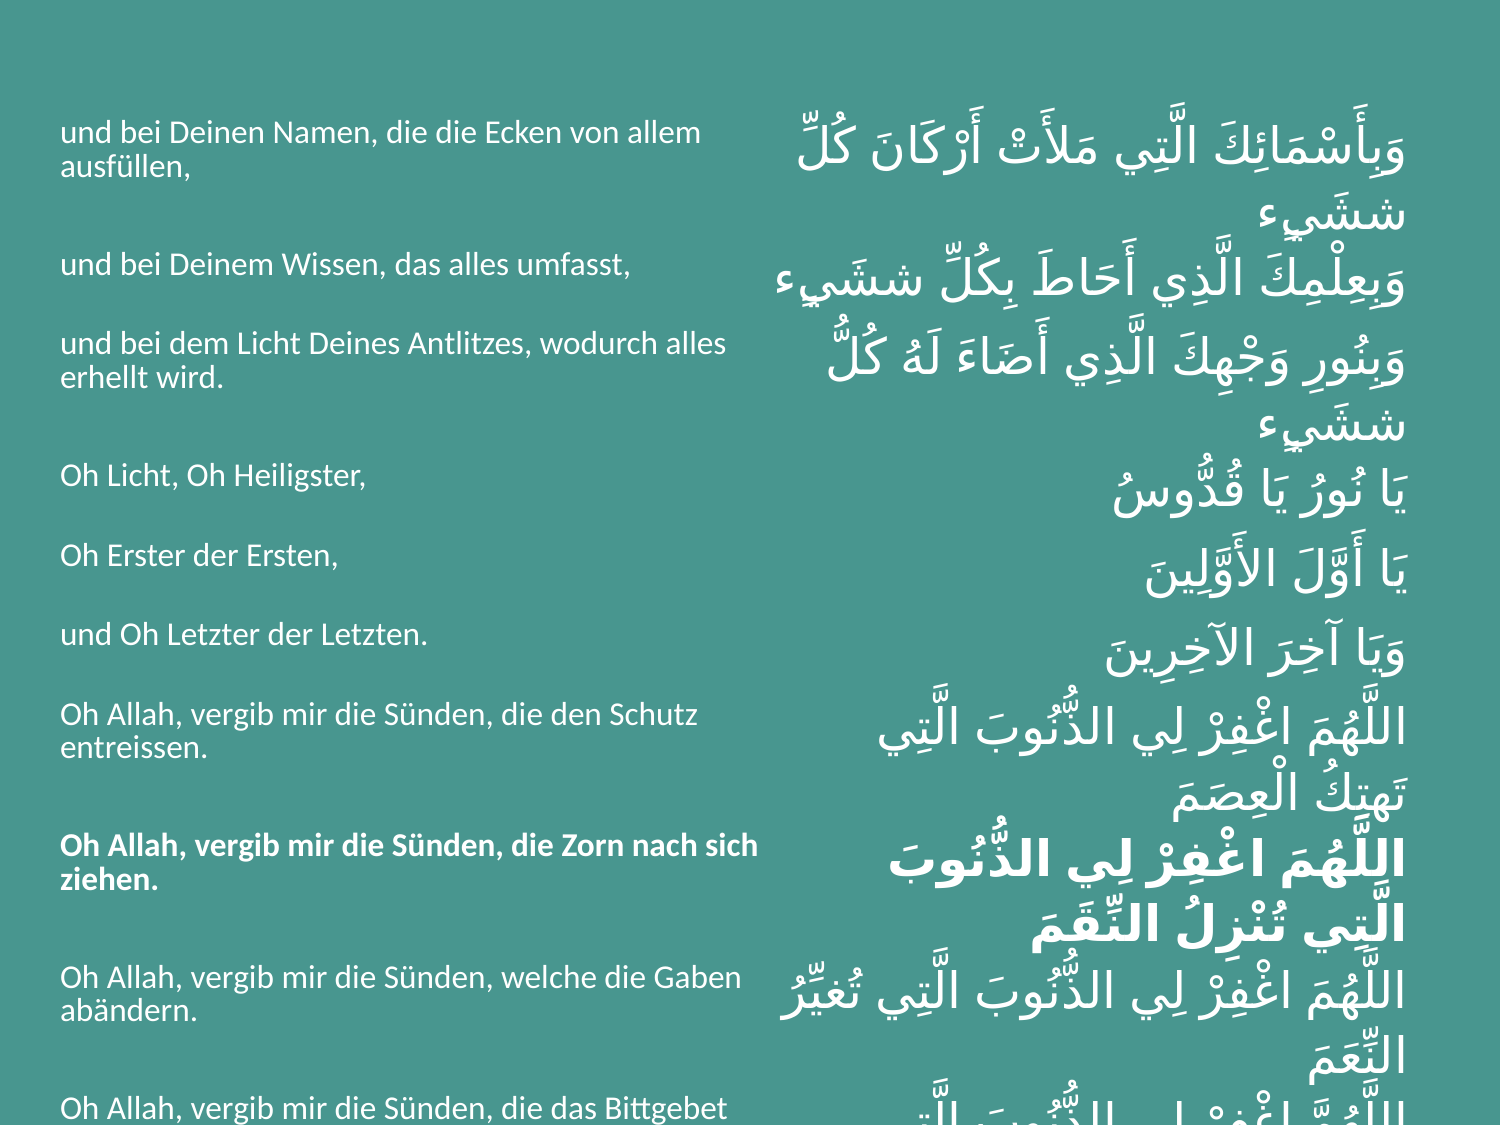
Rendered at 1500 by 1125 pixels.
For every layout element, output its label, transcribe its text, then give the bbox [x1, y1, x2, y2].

table_cell Oh Allah, vergib mir die Sünden, die Zorn nach sich ziehen. [59, 831, 770, 962]
table_cell يَا نُورُ يَا قُدُّوسُ [770, 461, 1409, 540]
table_cell اللَّهُمَ اغْفِرْ لِي الذُّنُوبَ الَّتِي تَهتِكُ الْعِصَمَ [770, 699, 1409, 831]
table_cell Oh Allah, vergib mir die Sünden, welche die Gaben abändern. [59, 962, 770, 1094]
table_cell Oh Allah, vergib mir die Sünden, die den Schutz entreissen. [59, 699, 770, 831]
table_cell اللَّهُمَ اغْفِرْ لِي الذُّنُوبَ الَّتِي تُنْزِلُ النِّقَمَ [770, 831, 1409, 962]
table_header وَبِأَسْمَائِكَ الَّتِي مَلأَتْ أَرْكَانَ كُلِّ ششَيٍء [770, 118, 1409, 250]
table_cell وَبِنُورِ وَجْهِكَ الَّذِي أَضَاءَ لَهُ كُلُّ ششَيٍء [770, 329, 1409, 461]
table_cell اللَّهُمَ اغْفِرْ لِي الذُّنُوبَ الَّتِي تُغيِّرُ النِّعَمَ [770, 962, 1409, 1094]
table_cell اللَّهُمَّ اغْفِرْ لِي الذُّنُوبَ الَّتِي تَحْبِسُ الدُّعَاءَ [770, 1094, 1409, 1125]
table_cell وَيَا آخِرَ الآخِرِينَ [770, 620, 1409, 699]
table_cell Oh Erster der Ersten, [59, 540, 770, 620]
table_cell und bei Deinem Wissen, das alles umfasst, [59, 250, 770, 329]
table_cell und bei dem Licht Deines Antlitzes, wodurch alles erhellt wird. [59, 329, 770, 461]
table_cell Oh Allah, vergib mir die Sünden, die das Bittgebet versperren. [59, 1094, 770, 1125]
table_cell يَا أَوَّلَ الأَوَّلِينَ [770, 540, 1409, 620]
table_cell Oh Licht, Oh Heiligster, [59, 461, 770, 540]
table_cell وَبِعِلْمِكَ الَّذِي أَحَاطَ بِكُلِّ ششَيٍء [770, 250, 1409, 329]
table_header und bei Deinen Namen, die die Ecken von allem ausfüllen, [59, 118, 770, 250]
table_cell und Oh Letzter der Letzten. [59, 620, 770, 699]
